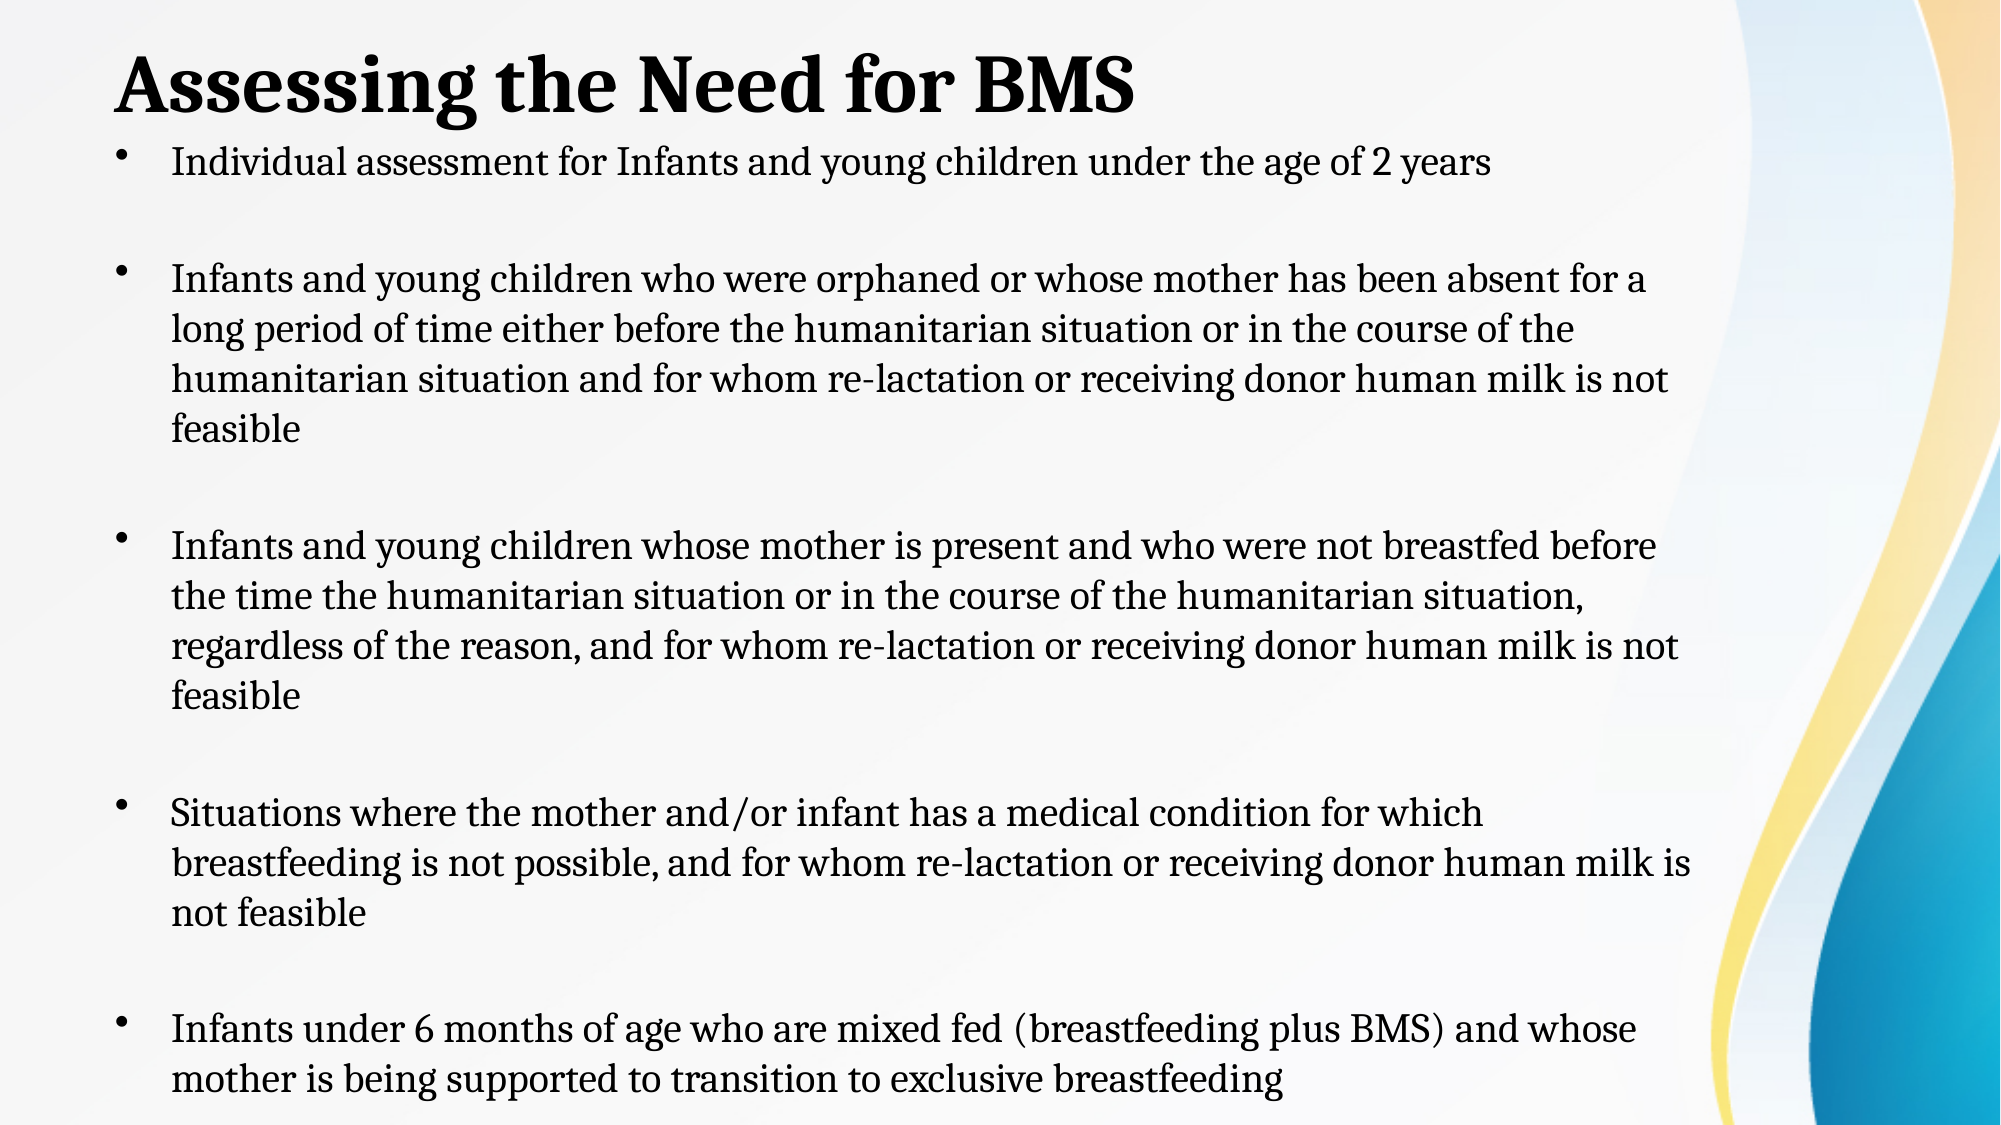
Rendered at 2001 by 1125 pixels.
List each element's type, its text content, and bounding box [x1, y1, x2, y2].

picture [0, 0, 2001, 1125]
list Individual assessment for Infants and young children under the age of 2 years Infants and young children who were orphaned or whose mother has been absent for a long period of time either before the humanitarian situation or in the course of the humanitarian situation and for whom re-lactation or receiving donor human milk is not feasible Infants and young children whose mother is present and who were not breastfed before the time the humanitarian situation or in the course of the humanitarian situation, regardless of the reason, and for whom re-lactation or receiving donor human milk is not feasible Situations where the mother and/or infant has a medical condition for which breastfeeding is not possible, and for whom re-lactation or receiving donor human milk is not feasible Infants under 6 months of age who are mixed fed (breastfeeding plus BMS) and whose mother is being supported to transition to exclusive breastfeeding [99, 126, 1712, 1111]
title Assessing the Need for BMS [99, 30, 1901, 127]
